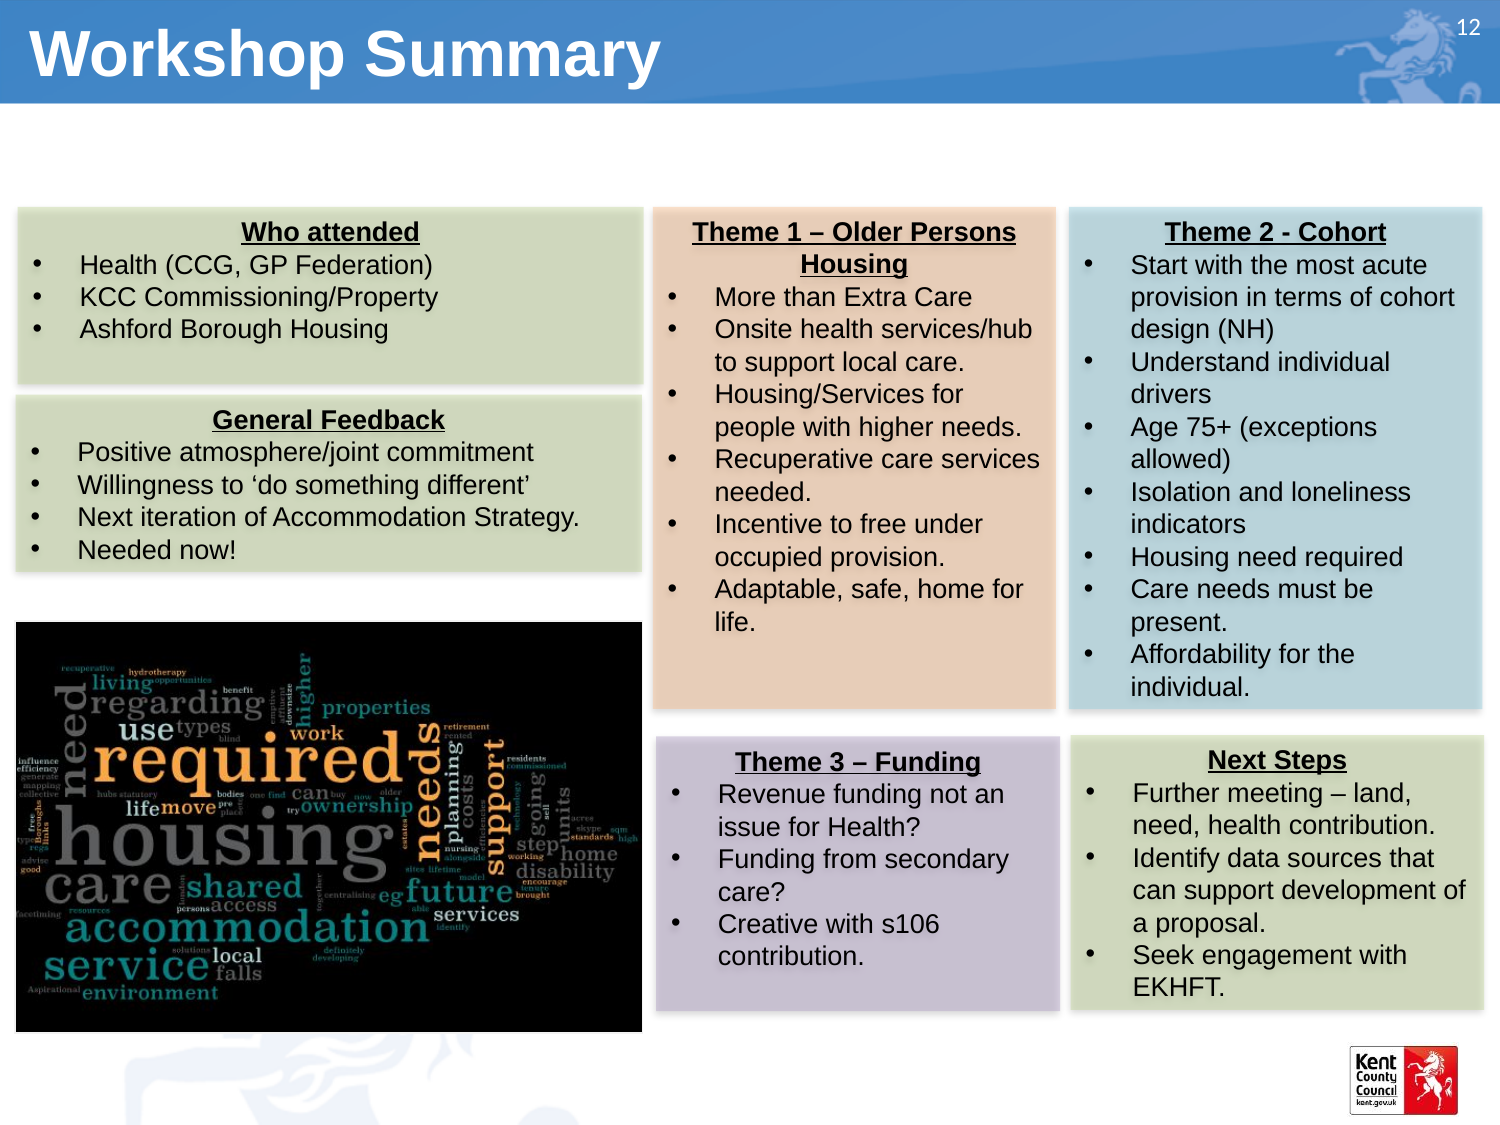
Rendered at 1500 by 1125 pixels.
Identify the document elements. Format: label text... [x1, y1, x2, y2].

text_box Who attended Health (CCG, GP Federation) KCC Commissioning/Property Ashford Borough Housing [17, 206, 644, 385]
text_box Theme 1 – Older Persons Housing More than Extra Care Onsite health services/hub to support local care. Housing/Services for people with higher needs. Recuperative care services needed. Incentive to free under occupied provision. Adaptable, safe, home for life. [652, 206, 1056, 709]
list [15, 621, 642, 1033]
title Workshop Summary [14, 3, 1500, 98]
picture [0, 0, 1500, 1125]
text_box Next Steps Further meeting – land, need, health contribution. Identify data sources that can support development of a proposal. Seek engagement with EKHFT. [1070, 735, 1485, 1010]
text_box Theme 2 - Cohort Start with the most acute provision in terms of cohort design (NH) Understand individual drivers Age 75+ (exceptions allowed) Isolation and loneliness indicators Housing need required Care needs must be present. Affordability for the individual. [1068, 206, 1483, 710]
text_box General Feedback Positive atmosphere/joint commitment Willingness to ‘do something different’ Next iteration of Accommodation Strategy. Needed now! [15, 394, 642, 572]
text_box Theme 3 – Funding Revenue funding not an issue for Health? Funding from secondary care? Creative with s106 contribution. [656, 736, 1061, 1012]
